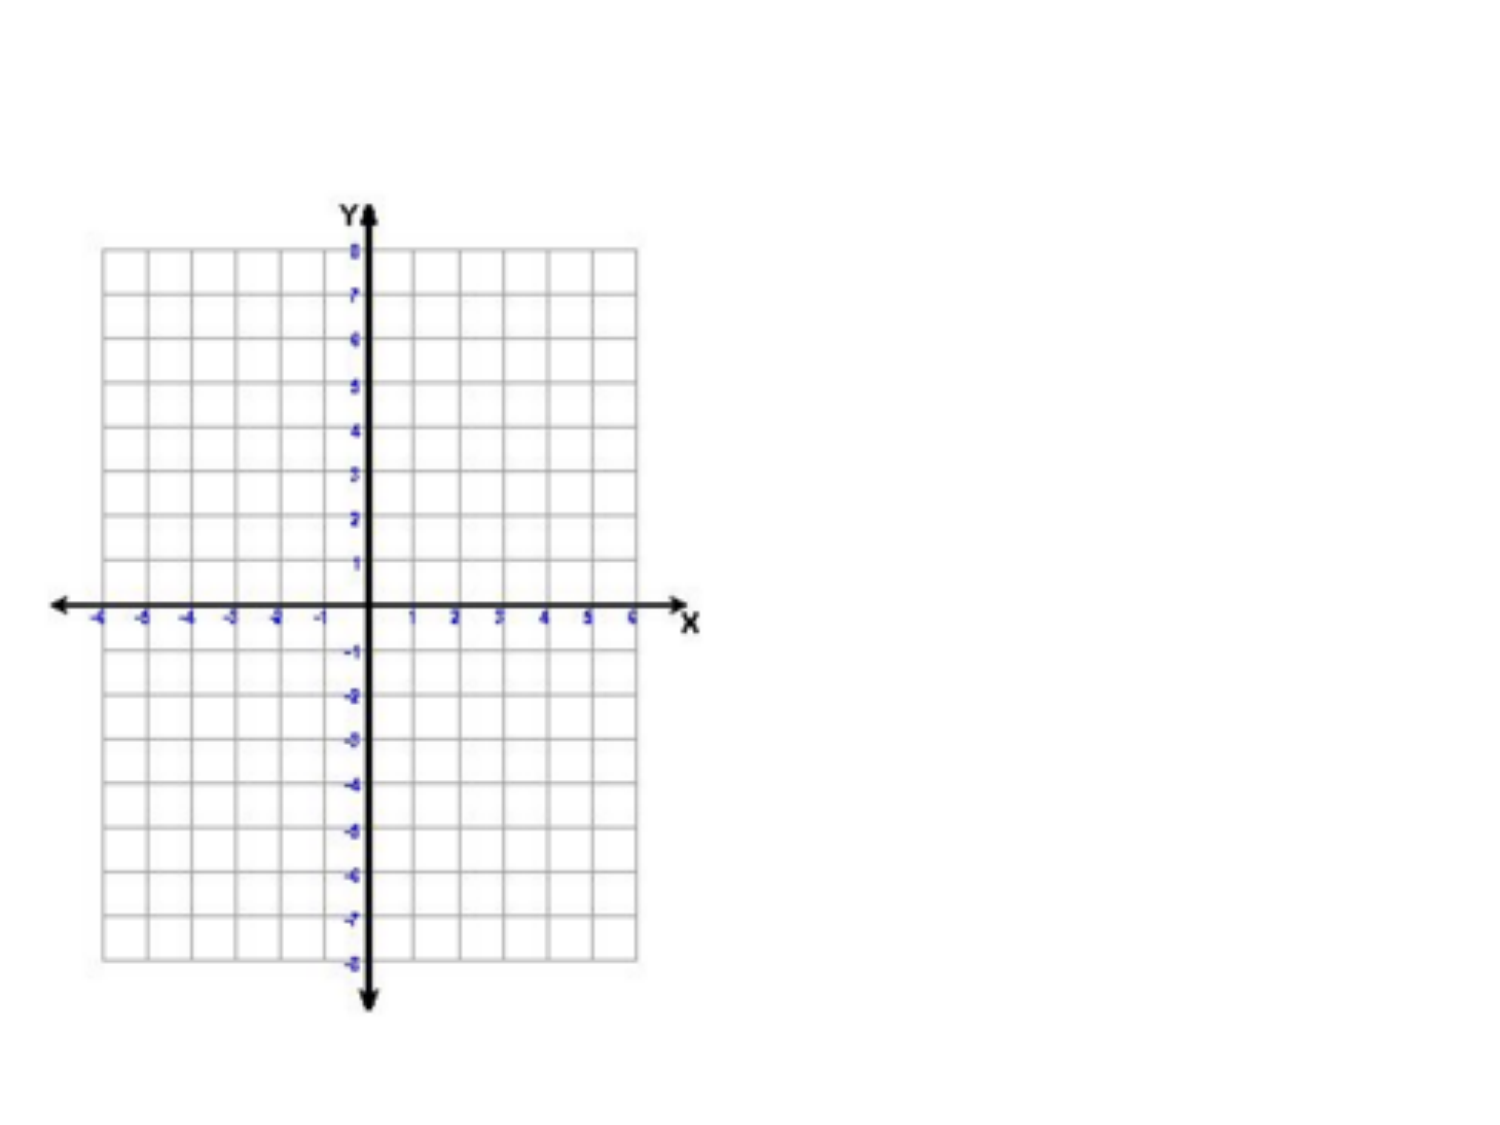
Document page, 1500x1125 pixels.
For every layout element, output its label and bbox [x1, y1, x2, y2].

list [37, 162, 726, 1073]
